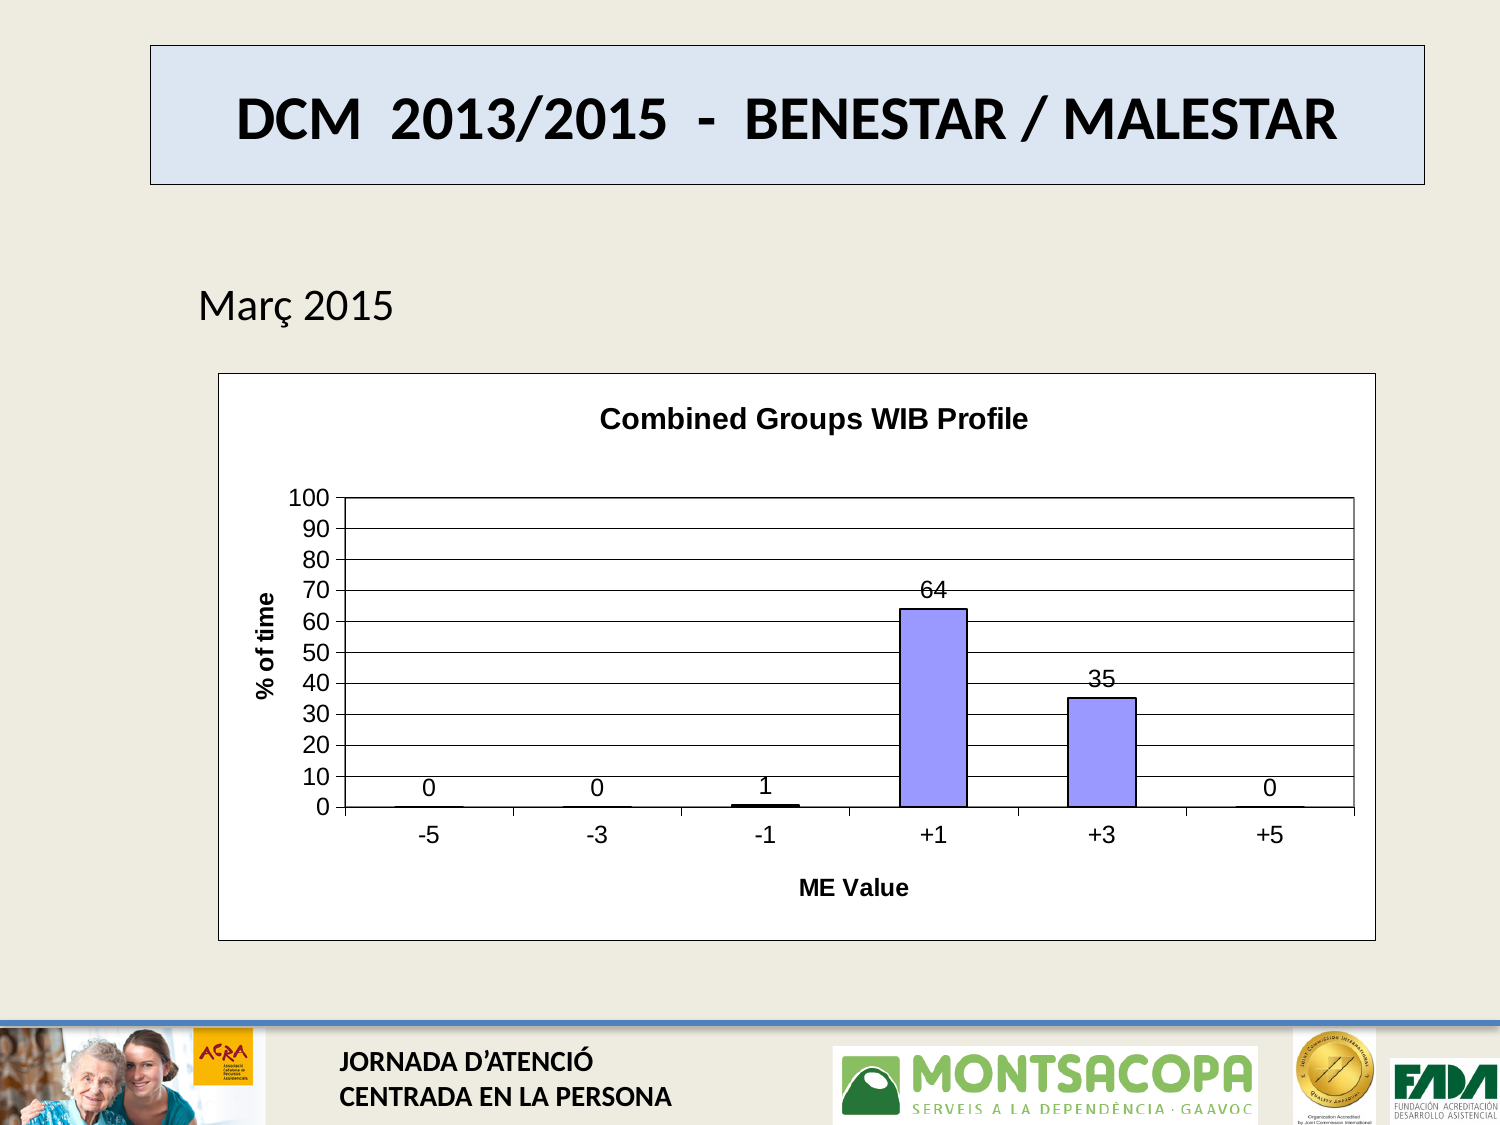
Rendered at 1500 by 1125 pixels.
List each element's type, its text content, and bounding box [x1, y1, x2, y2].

picture [1390, 1058, 1500, 1125]
title DCM 2013/2015 - BENESTAR / MALESTAR [150, 45, 1425, 185]
picture [832, 1046, 1258, 1125]
list Març 2015 [183, 267, 443, 338]
chart [218, 373, 1377, 941]
picture [0, 1028, 266, 1125]
picture [1293, 1028, 1376, 1125]
